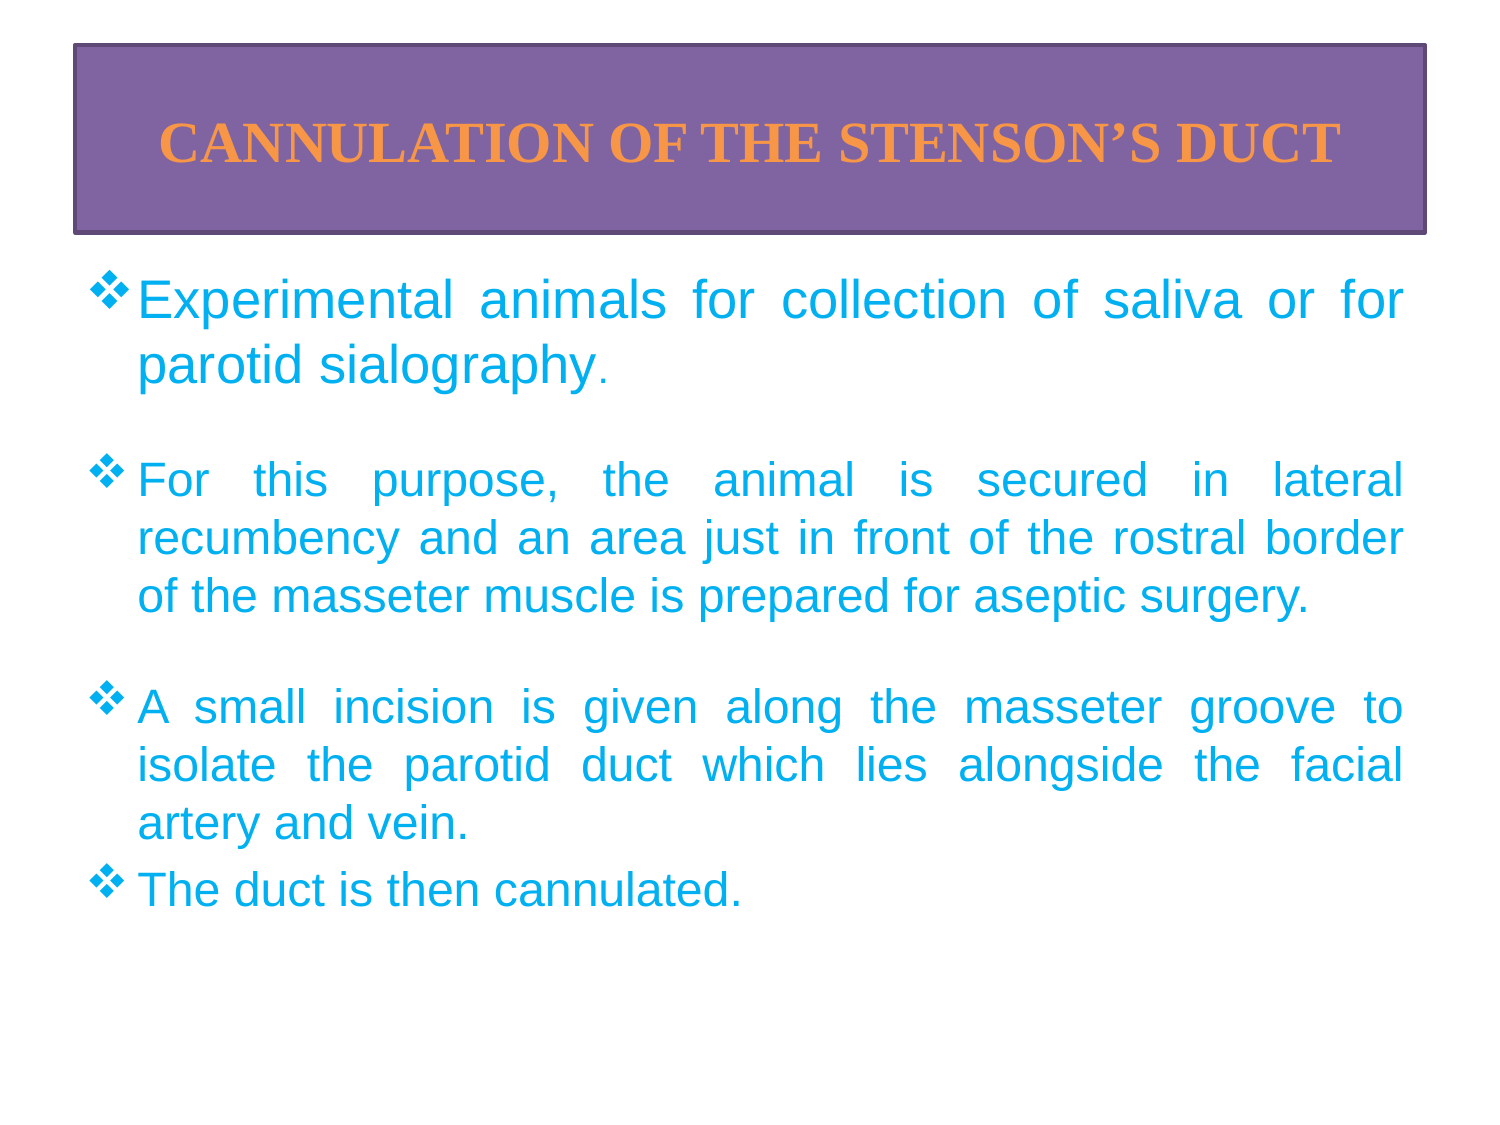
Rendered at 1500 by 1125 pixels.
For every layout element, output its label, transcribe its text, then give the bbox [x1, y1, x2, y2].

title CANNULATION OF THE STENSON’S DUCT [73, 43, 1427, 235]
list Experimental animals for collection of saliva or for parotid sialography. For this purpose, the animal is secured in lateral recumbency and an area just in front of the rostral border of the masseter muscle is prepared for aseptic surgery. A small incision is given along the masseter groove to isolate the parotid duct which lies alongside the facial artery and vein. The duct is then cannulated. [70, 199, 1421, 942]
